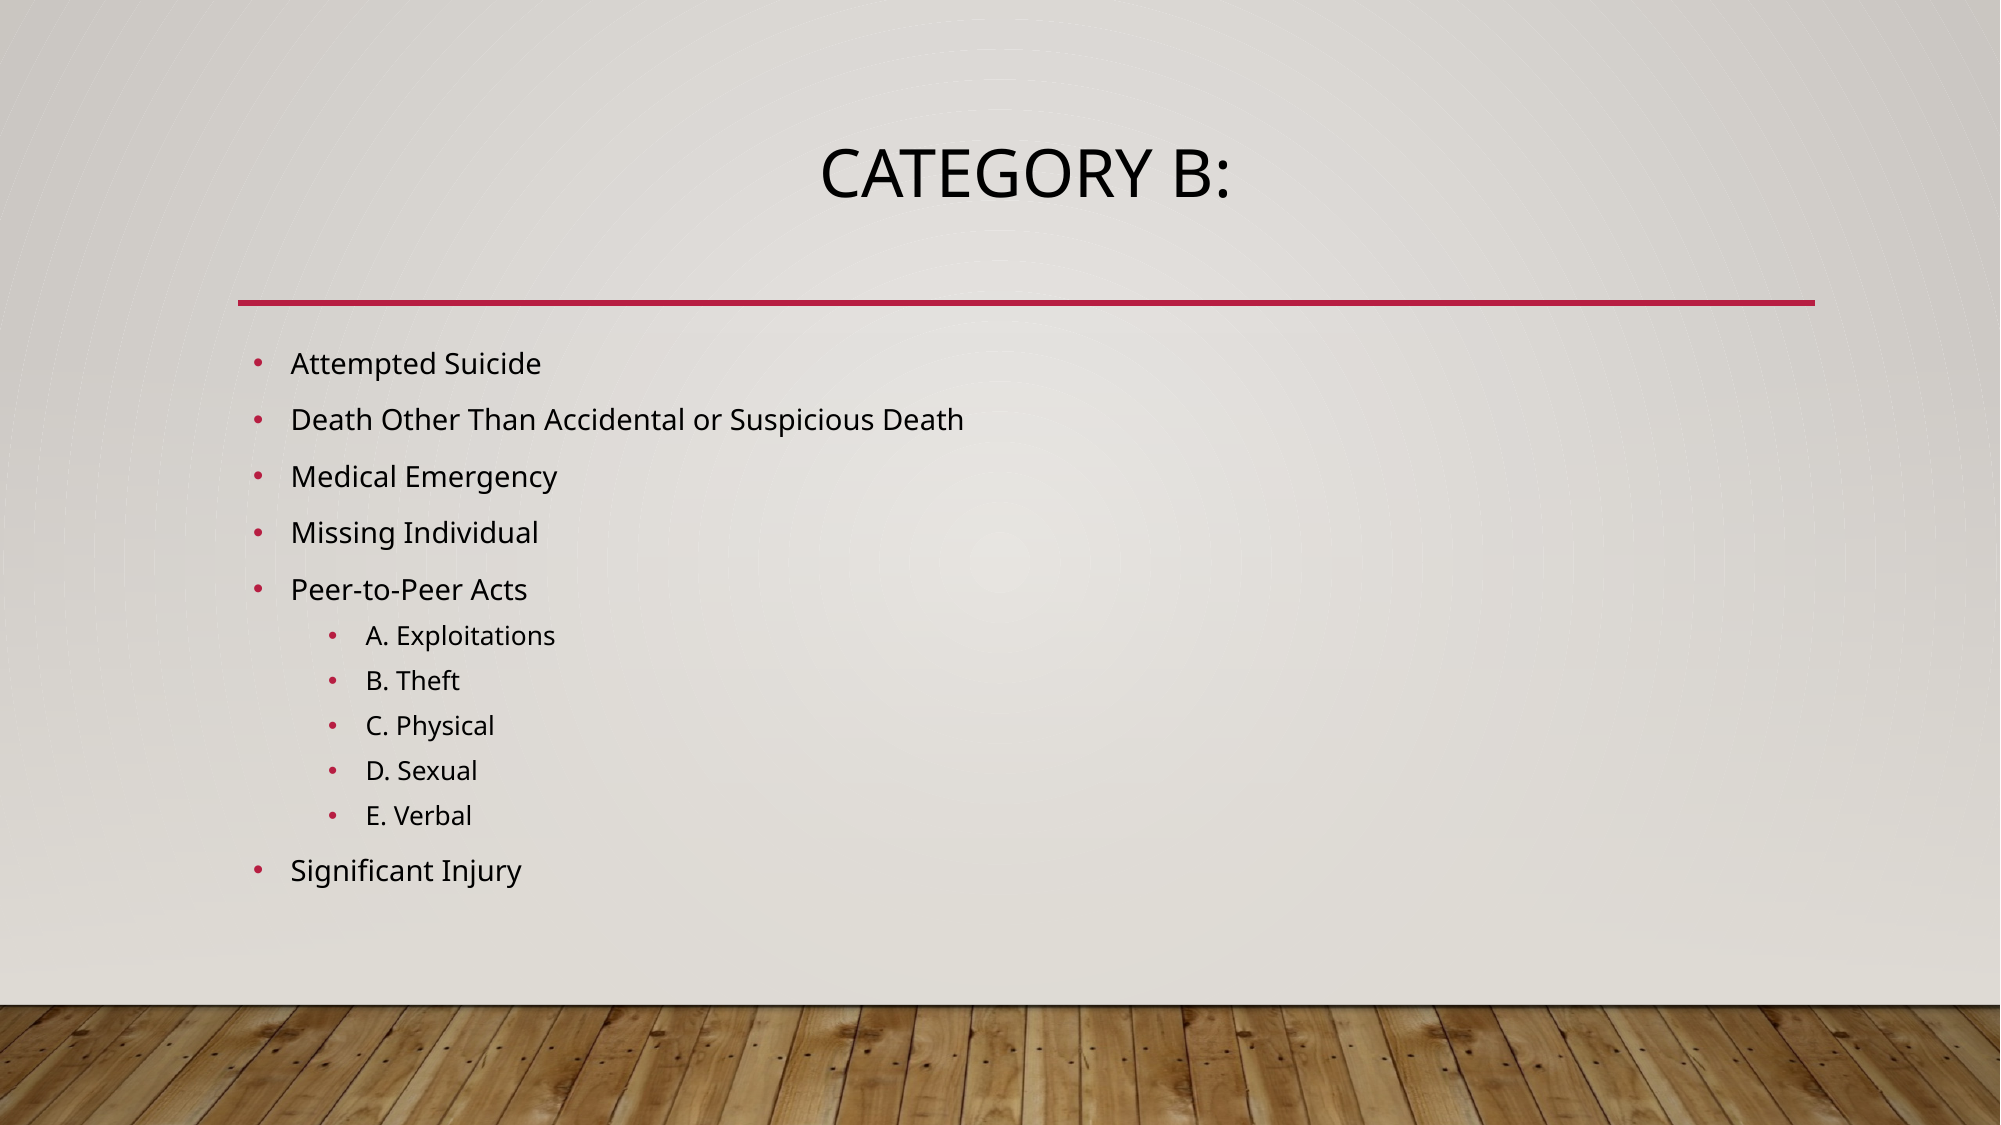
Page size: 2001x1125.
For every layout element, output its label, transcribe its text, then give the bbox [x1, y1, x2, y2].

picture [0, 1005, 2000, 1125]
title Category B: [238, 131, 1814, 305]
list Attempted Suicide Death Other Than Accidental or Suspicious Death Medical Emergency Missing Individual Peer-to-Peer Acts A. Exploitations B. Theft C. Physical D. Sexual E. Verbal Significant Injury [238, 330, 1814, 897]
